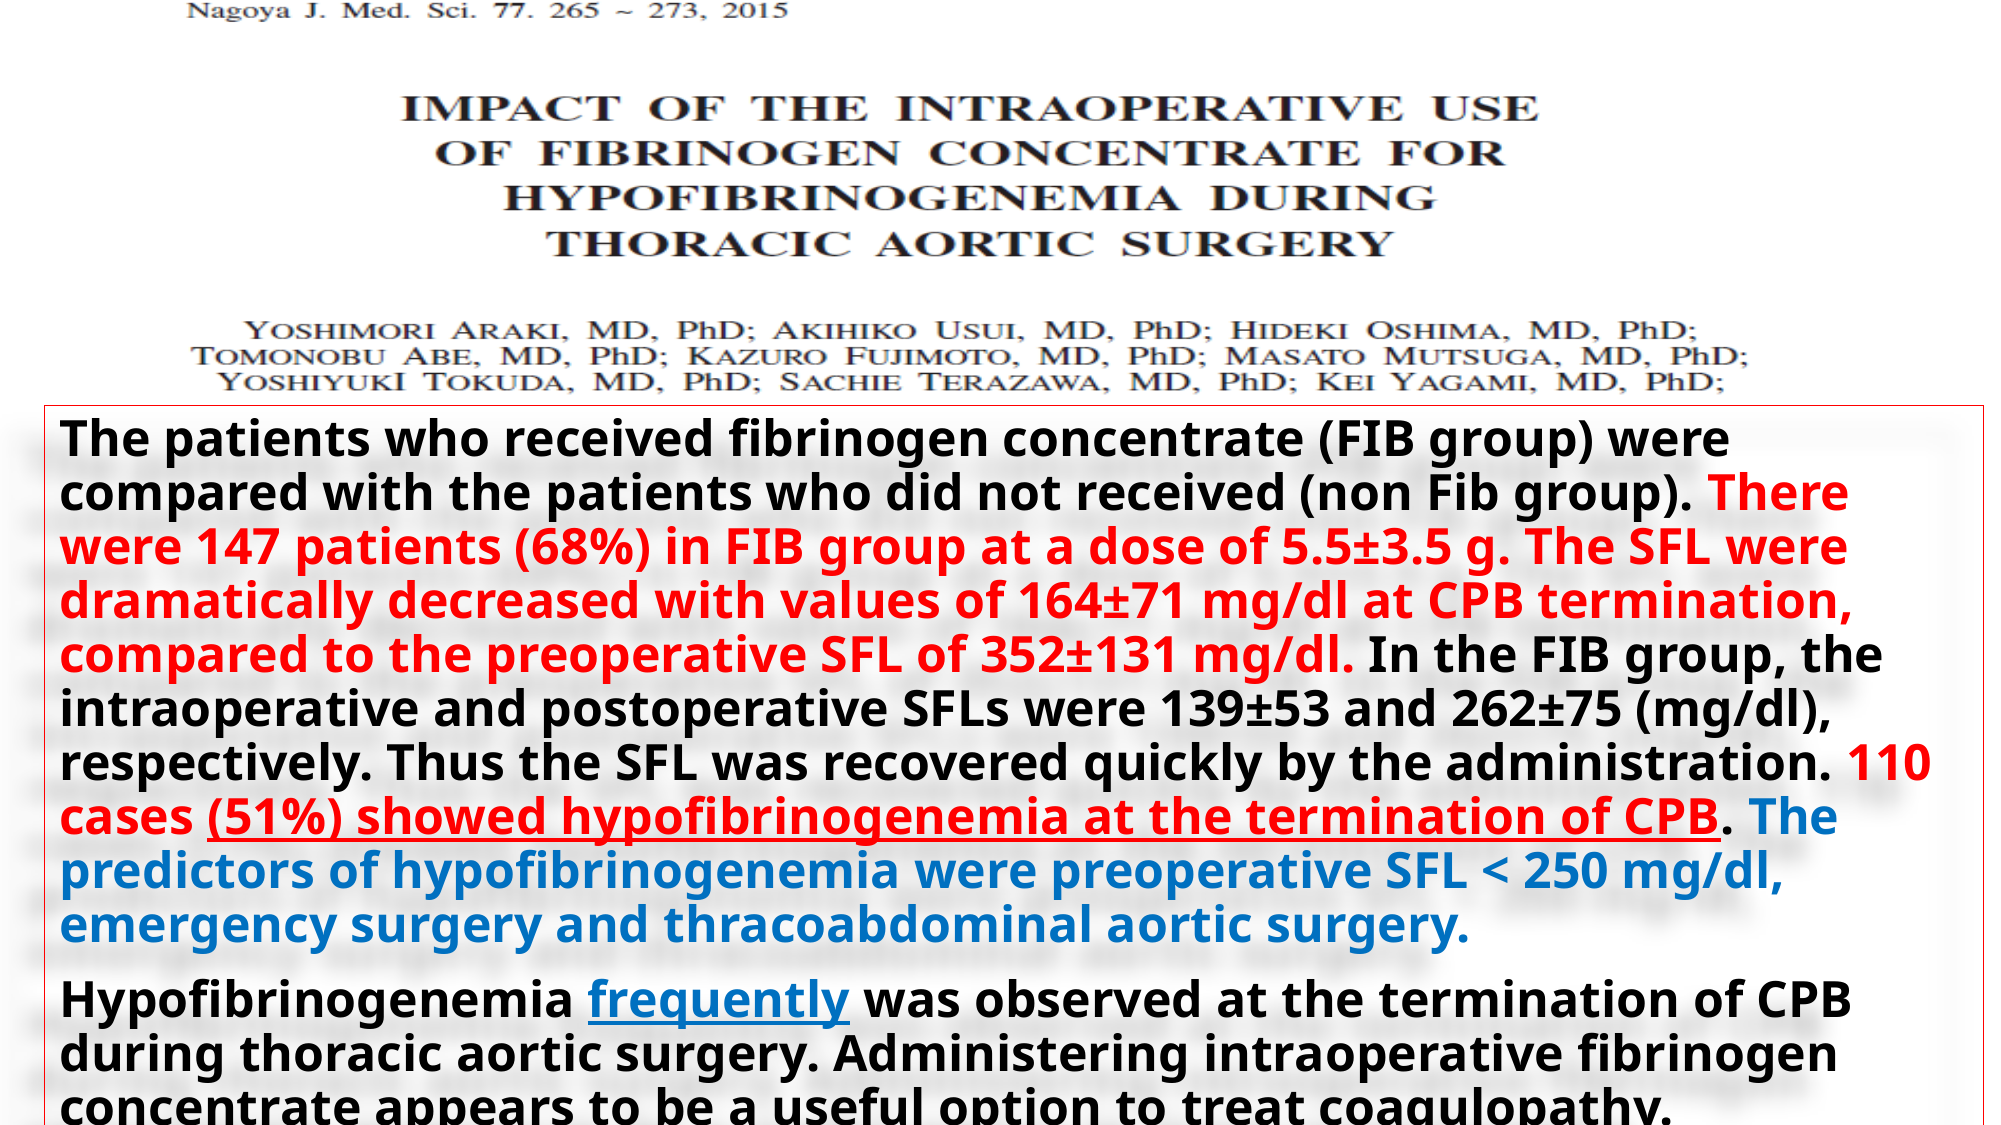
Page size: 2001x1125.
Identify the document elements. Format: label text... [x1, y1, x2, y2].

picture [0, 0, 1984, 395]
list The patients who received fibrinogen concentrate (FIB group) were compared with the patients who did not received (non Fib group). There were 147 patients (68%) in FIB group at a dose of 5.5±3.5 g. The SFL were dramatically decreased with values of 164±71 mg/dl at CPB termination, compared to the preoperative SFL of 352±131 mg/dl. In the FIB group, the intraoperative and postoperative SFLs were 139±53 and 262±75 (mg/dl), respectively. Thus the SFL was recovered quickly by the administration. 110 cases (51%) showed hypofibrinogenemia at the termination of CPB. The predictors of hypofibrinogenemia were preoperative SFL < 250 mg/dl, emergency surgery and thracoabdominal aortic surgery. Hypofibrinogenemia frequently was observed at the termination of CPB during thoracic aortic surgery. Administering intraoperative fibrinogen concentrate appears to be a useful option to treat coagulopathy. [44, 405, 1984, 1125]
